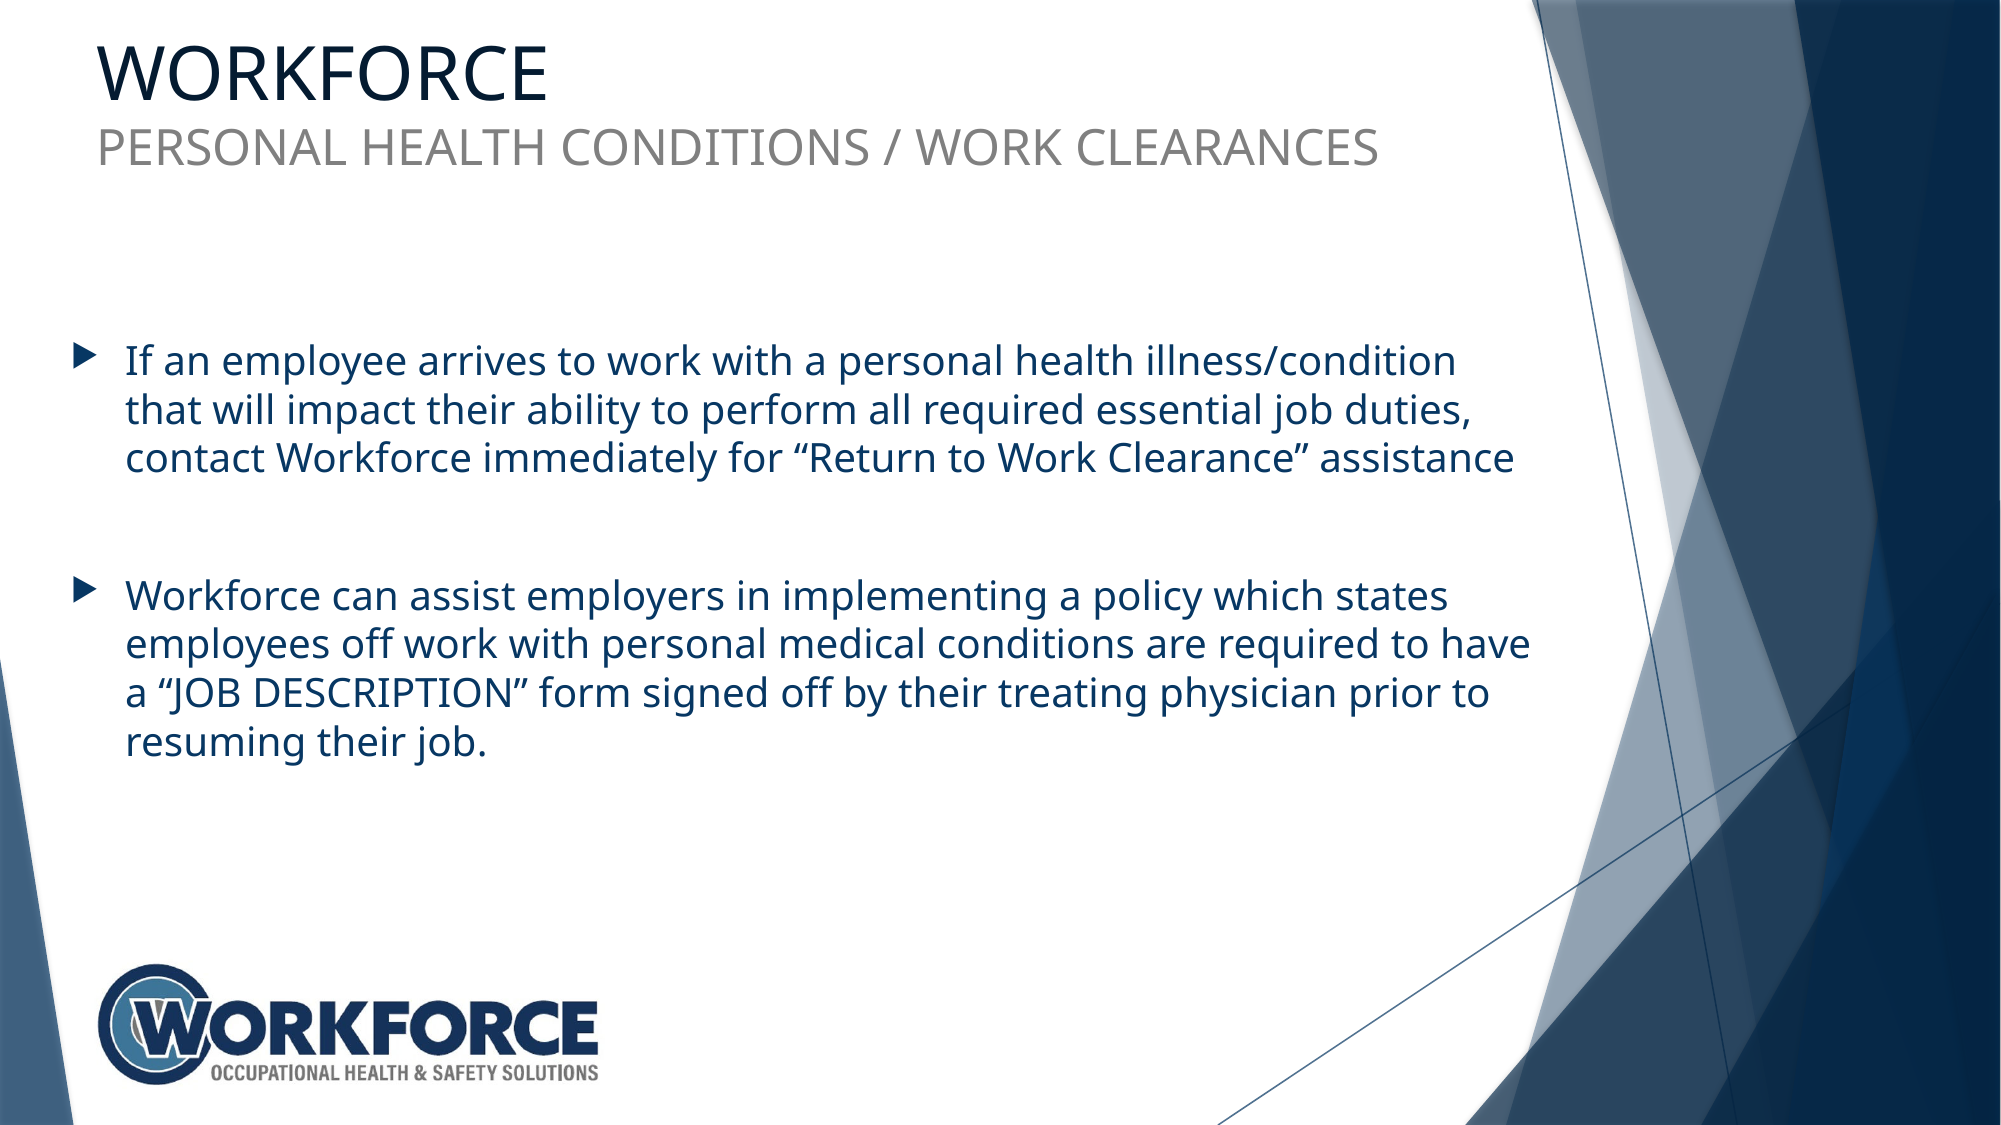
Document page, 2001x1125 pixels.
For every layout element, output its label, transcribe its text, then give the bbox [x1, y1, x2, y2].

picture [80, 947, 611, 1103]
text_box WORKFORCE PERSONAL HEALTH CONDITIONS / WORK CLEARANCES [81, 18, 1761, 238]
list If an employee arrives to work with a personal health illness/condition that will impact their ability to perform all required essential job duties, contact Workforce immediately for “Return to Work Clearance” assistance Workforce can assist employers in implementing a policy which states employees off work with personal medical conditions are required to have a “JOB DESCRIPTION” form signed off by their treating physician prior to resuming their job. [55, 264, 1554, 805]
